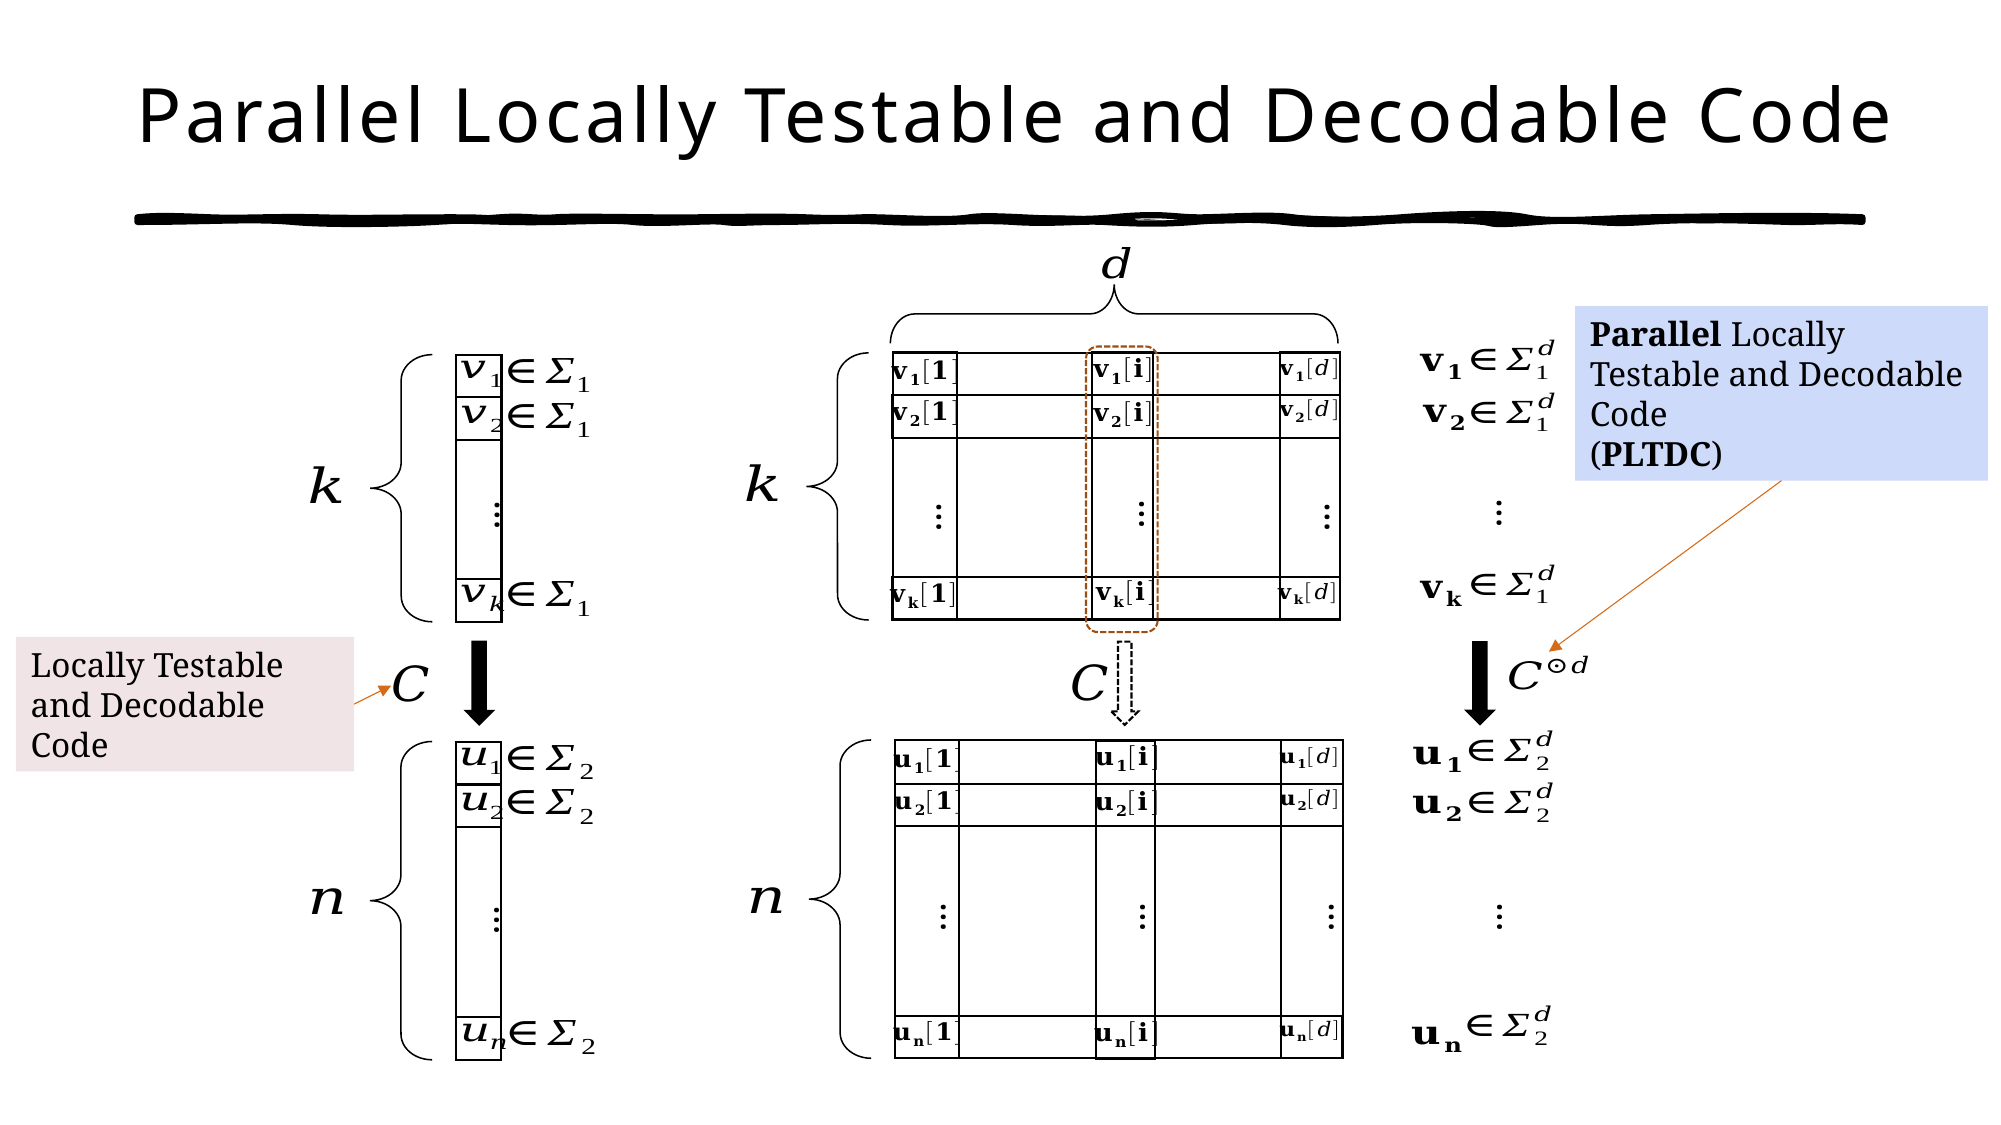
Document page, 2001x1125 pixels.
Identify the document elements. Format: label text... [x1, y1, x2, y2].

text_box [1158, 439, 1279, 576]
text_box [960, 827, 1095, 1015]
text_box [958, 352, 1086, 394]
text_box [892, 351, 958, 487]
text_box [1158, 352, 1279, 394]
text_box [1095, 740, 1156, 887]
text_box … [1090, 887, 1186, 937]
text_box … [1447, 887, 1543, 937]
text_box [455, 940, 502, 1016]
text_box [958, 394, 1086, 439]
text_box [1464, 641, 1496, 726]
text_box … [1279, 887, 1375, 937]
text_box [1084, 345, 1159, 634]
text_box [1158, 394, 1279, 439]
text_box … [891, 888, 986, 938]
text_box [455, 1016, 502, 1061]
text_box [1110, 640, 1141, 727]
text_box … [1275, 487, 1370, 537]
text_box [1158, 576, 1341, 621]
text_box [891, 576, 1086, 621]
text_box [455, 828, 502, 890]
text_box [1095, 937, 1156, 1060]
text_box [369, 740, 433, 1061]
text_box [1548, 442, 1782, 652]
text_box [1156, 783, 1280, 827]
text_box [455, 784, 502, 828]
text_box … [1089, 485, 1185, 534]
text_box [894, 938, 960, 1059]
text_box [455, 396, 503, 441]
text_box [455, 578, 503, 623]
text_box [1279, 351, 1341, 487]
text_box [455, 535, 503, 578]
text_box [892, 537, 958, 620]
text_box … [444, 485, 540, 535]
text_box … [444, 890, 540, 940]
text_box Locally Testable and Decodable Code [15, 636, 355, 772]
text_box [455, 741, 502, 784]
text_box [889, 284, 1339, 344]
text_box [958, 439, 1086, 576]
text_box [455, 441, 503, 485]
text_box Parallel Locally Testable and Decodable Code (PLTDC) [1575, 306, 1988, 481]
text_box [370, 354, 433, 623]
text_box [1280, 937, 1344, 1059]
text_box [455, 354, 503, 396]
text_box [894, 739, 960, 888]
text_box [808, 739, 872, 1059]
text_box [1279, 537, 1341, 620]
text_box … [886, 487, 982, 537]
text_box [1280, 739, 1344, 887]
text_box [1156, 827, 1280, 1015]
text_box … [1447, 483, 1542, 533]
text_box [960, 1015, 1095, 1059]
text_box [463, 640, 496, 726]
text_box [960, 739, 1280, 783]
text_box [960, 783, 1095, 827]
title Parallel Locally Testable and Decodable Code [0, 0, 2000, 218]
text_box [1156, 1015, 1280, 1059]
text_box [806, 352, 869, 621]
